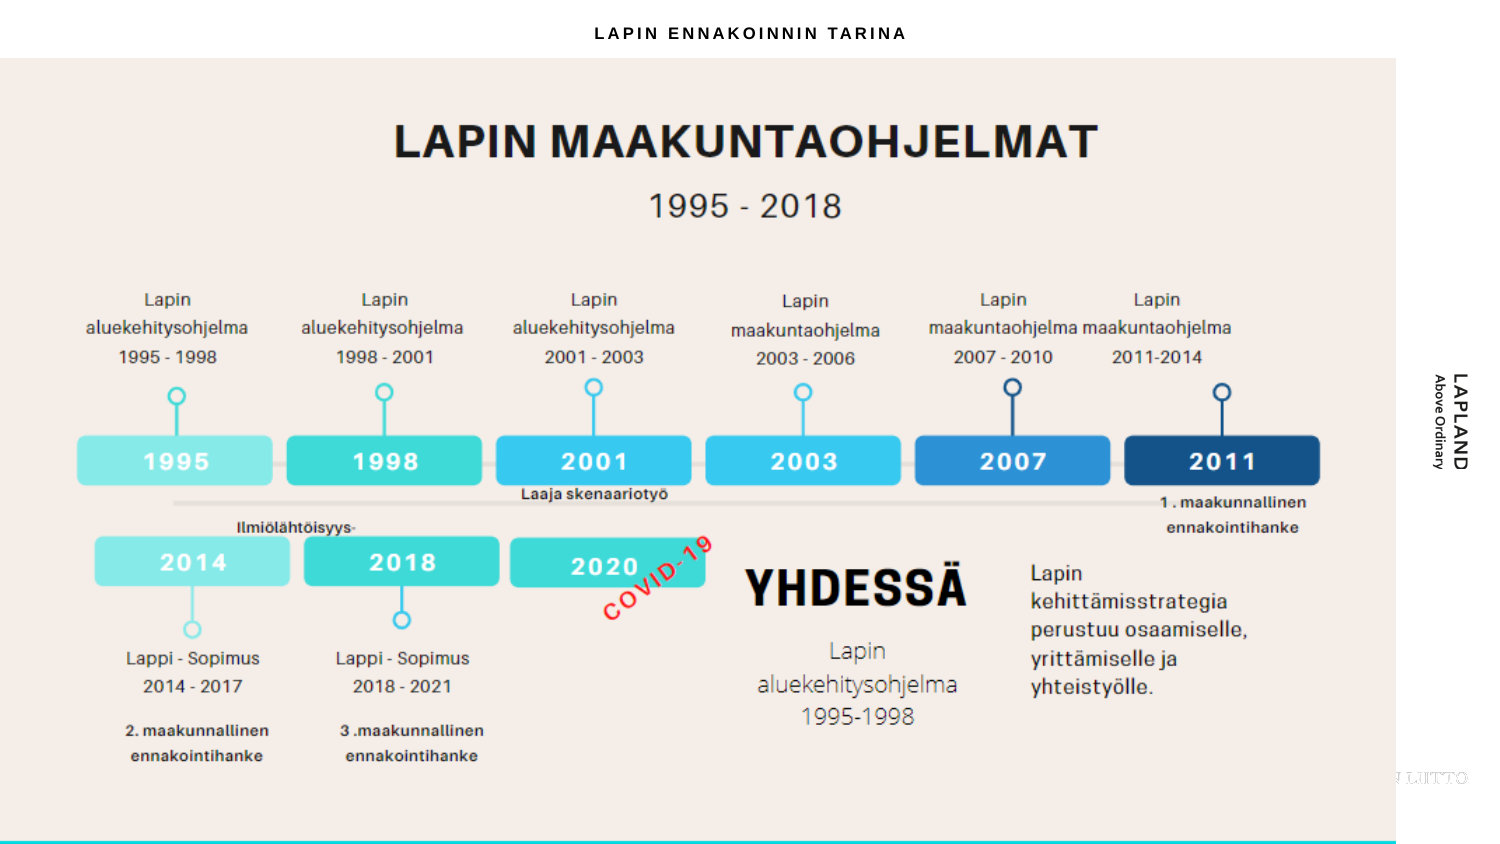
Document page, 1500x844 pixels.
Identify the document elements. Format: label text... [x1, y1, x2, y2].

footer Lapin ennakoinnin tarina [0, 0, 1500, 65]
picture [0, 58, 1397, 844]
